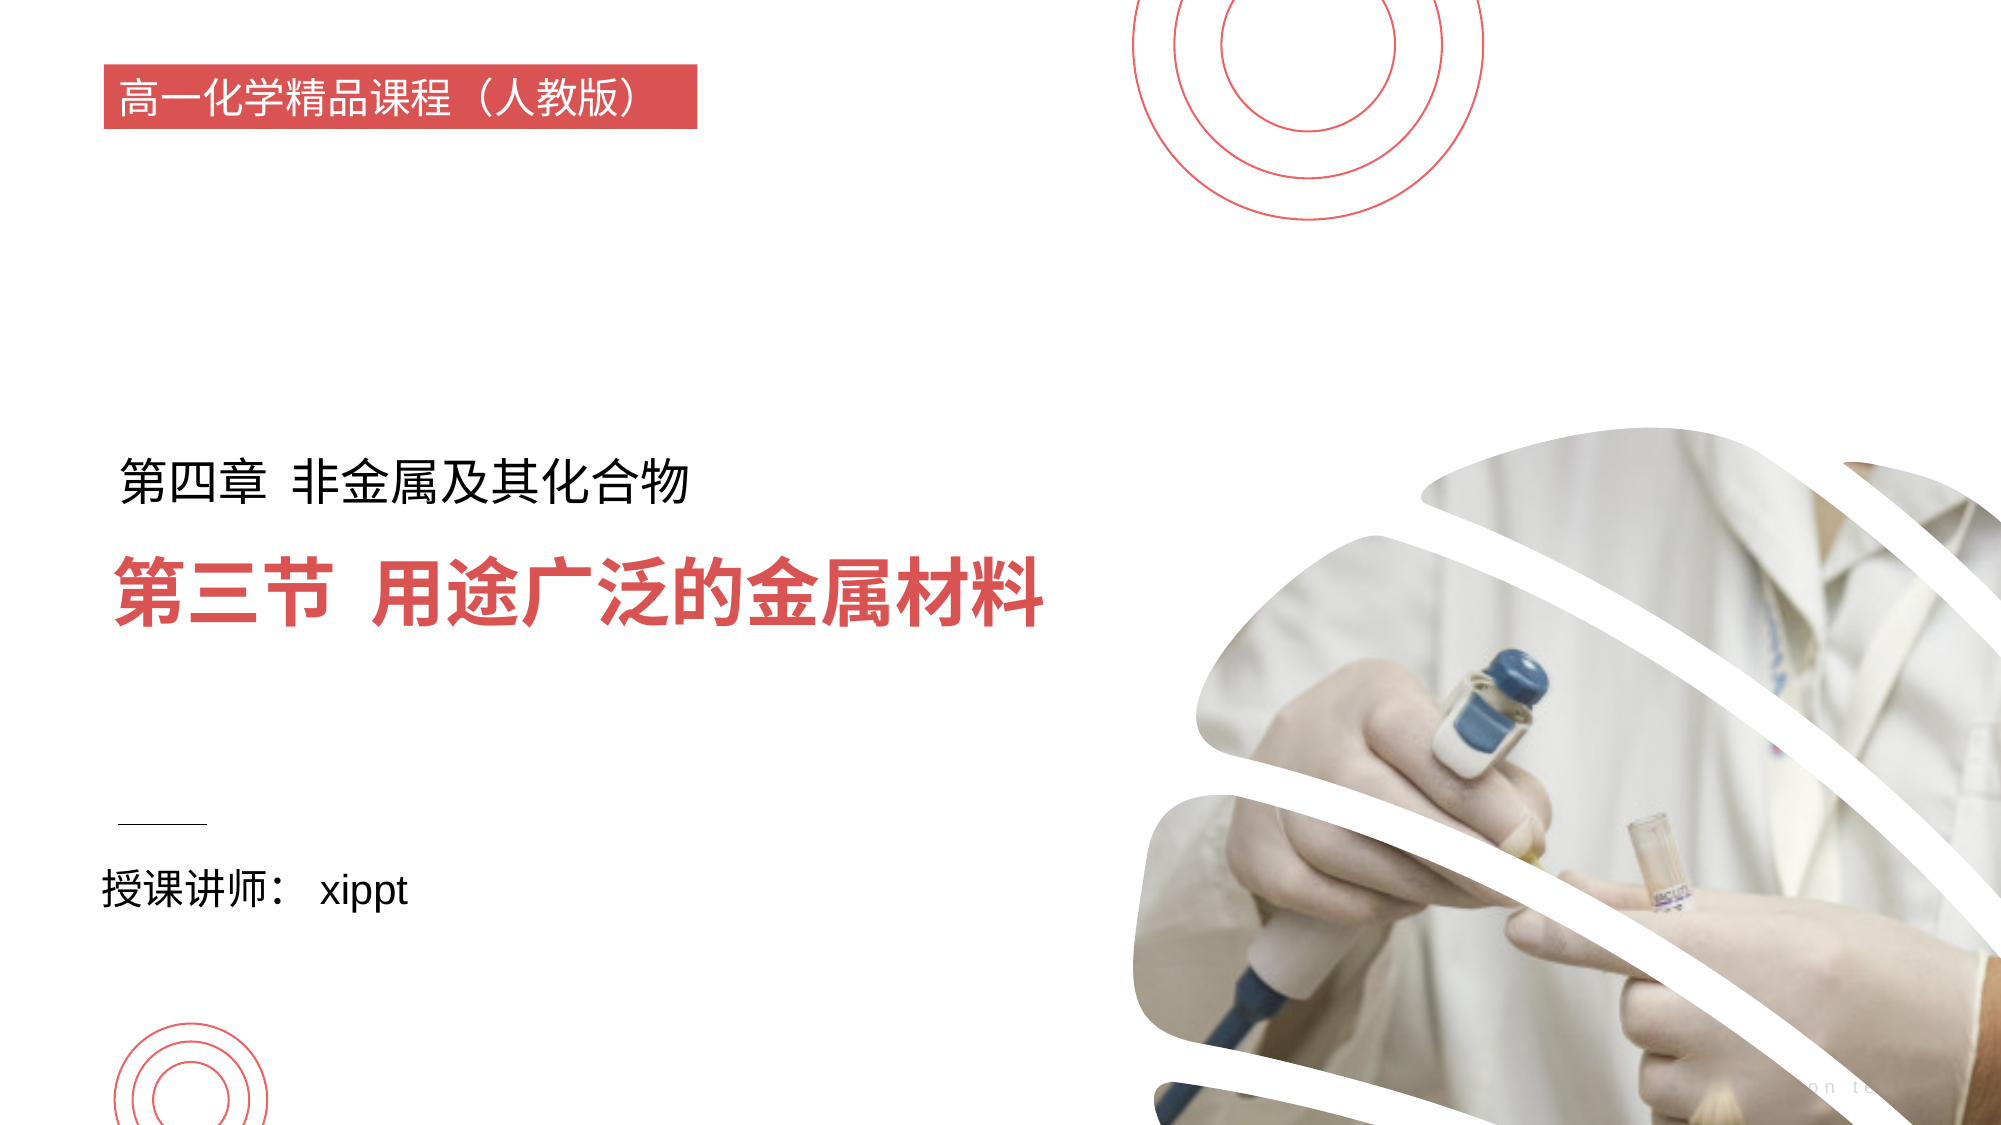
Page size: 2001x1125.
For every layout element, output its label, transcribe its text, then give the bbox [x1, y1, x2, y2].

picture [1133, 427, 2001, 1125]
text_box 第三节 用途广泛的金属材料 [97, 538, 1116, 644]
text_box 第四章 非金属及其化合物 [103, 443, 706, 519]
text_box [1133, 0, 1484, 220]
text_box 授课讲师：xippt [86, 855, 423, 921]
text_box 高一化学精品课程（人教版） [103, 64, 698, 129]
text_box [114, 1023, 268, 1125]
